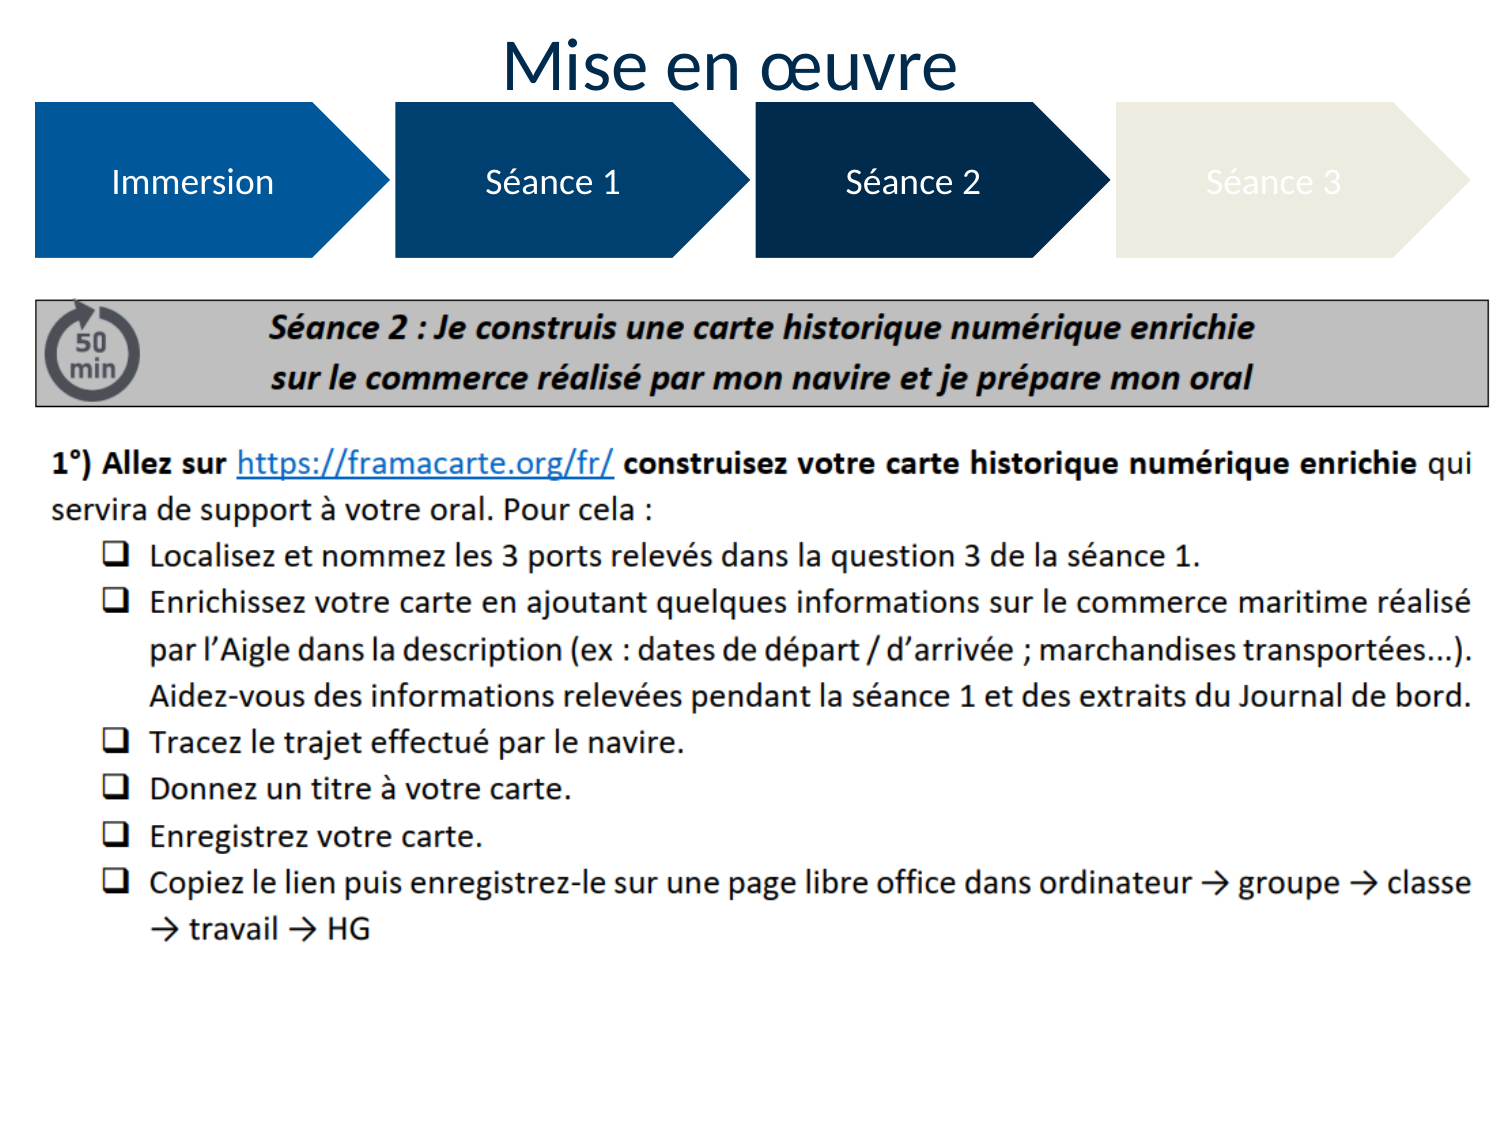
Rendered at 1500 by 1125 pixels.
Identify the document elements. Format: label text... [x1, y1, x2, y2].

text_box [32, 99, 1475, 261]
text_box Mise en œuvre [76, 7, 1401, 98]
picture [0, 278, 1500, 965]
